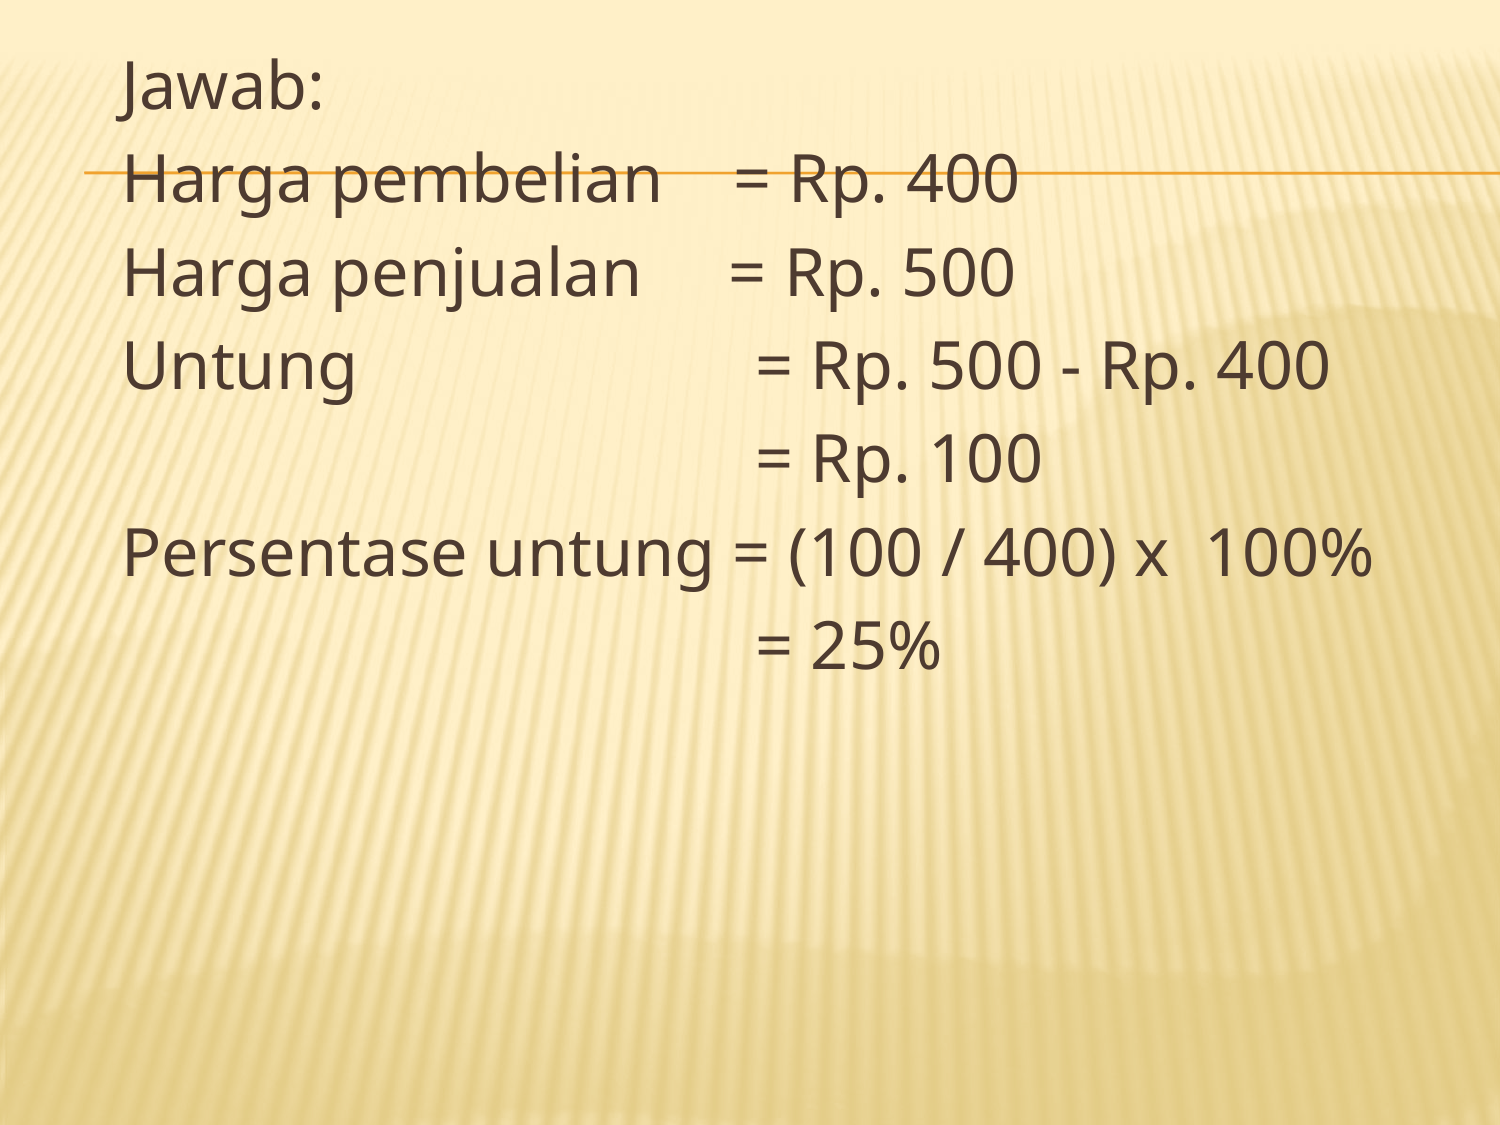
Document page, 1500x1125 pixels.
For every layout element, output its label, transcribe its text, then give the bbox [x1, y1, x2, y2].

list Jawab: Harga pembelian = Rp. 400 Harga penjualan = Rp. 500 Untung = Rp. 500 - Rp. 400 = Rp. 100 Persentase untung = (100 / 400) x 100% = 25% [50, 35, 1475, 1090]
